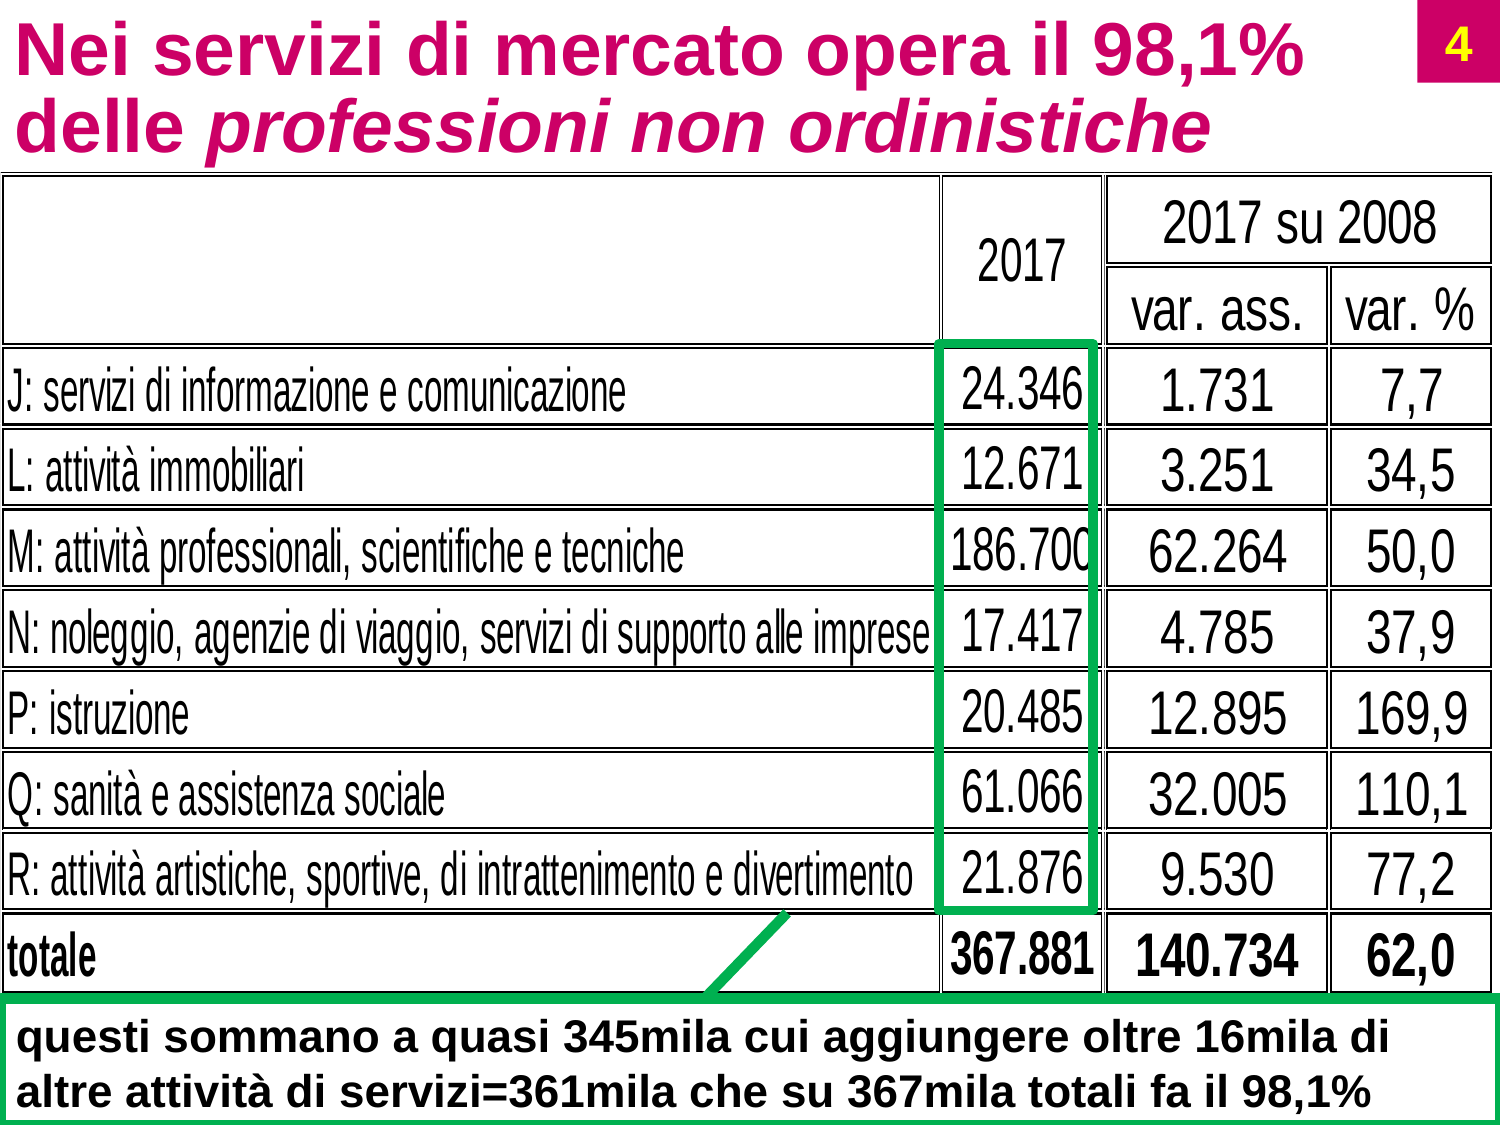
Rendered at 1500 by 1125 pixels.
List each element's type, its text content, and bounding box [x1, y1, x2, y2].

text_box Nei servizi di mercato opera il 98,1% delle professioni non ordinistiche [0, 7, 1424, 172]
text_box 4 [1417, 0, 1500, 83]
picture [0, 172, 1495, 996]
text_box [704, 912, 788, 999]
text_box questi sommano a quasi 345mila cui aggiungere oltre 16mila di altre attività di servizi=361mila che su 367mila totali fa il 98,1% [0, 998, 1500, 1125]
